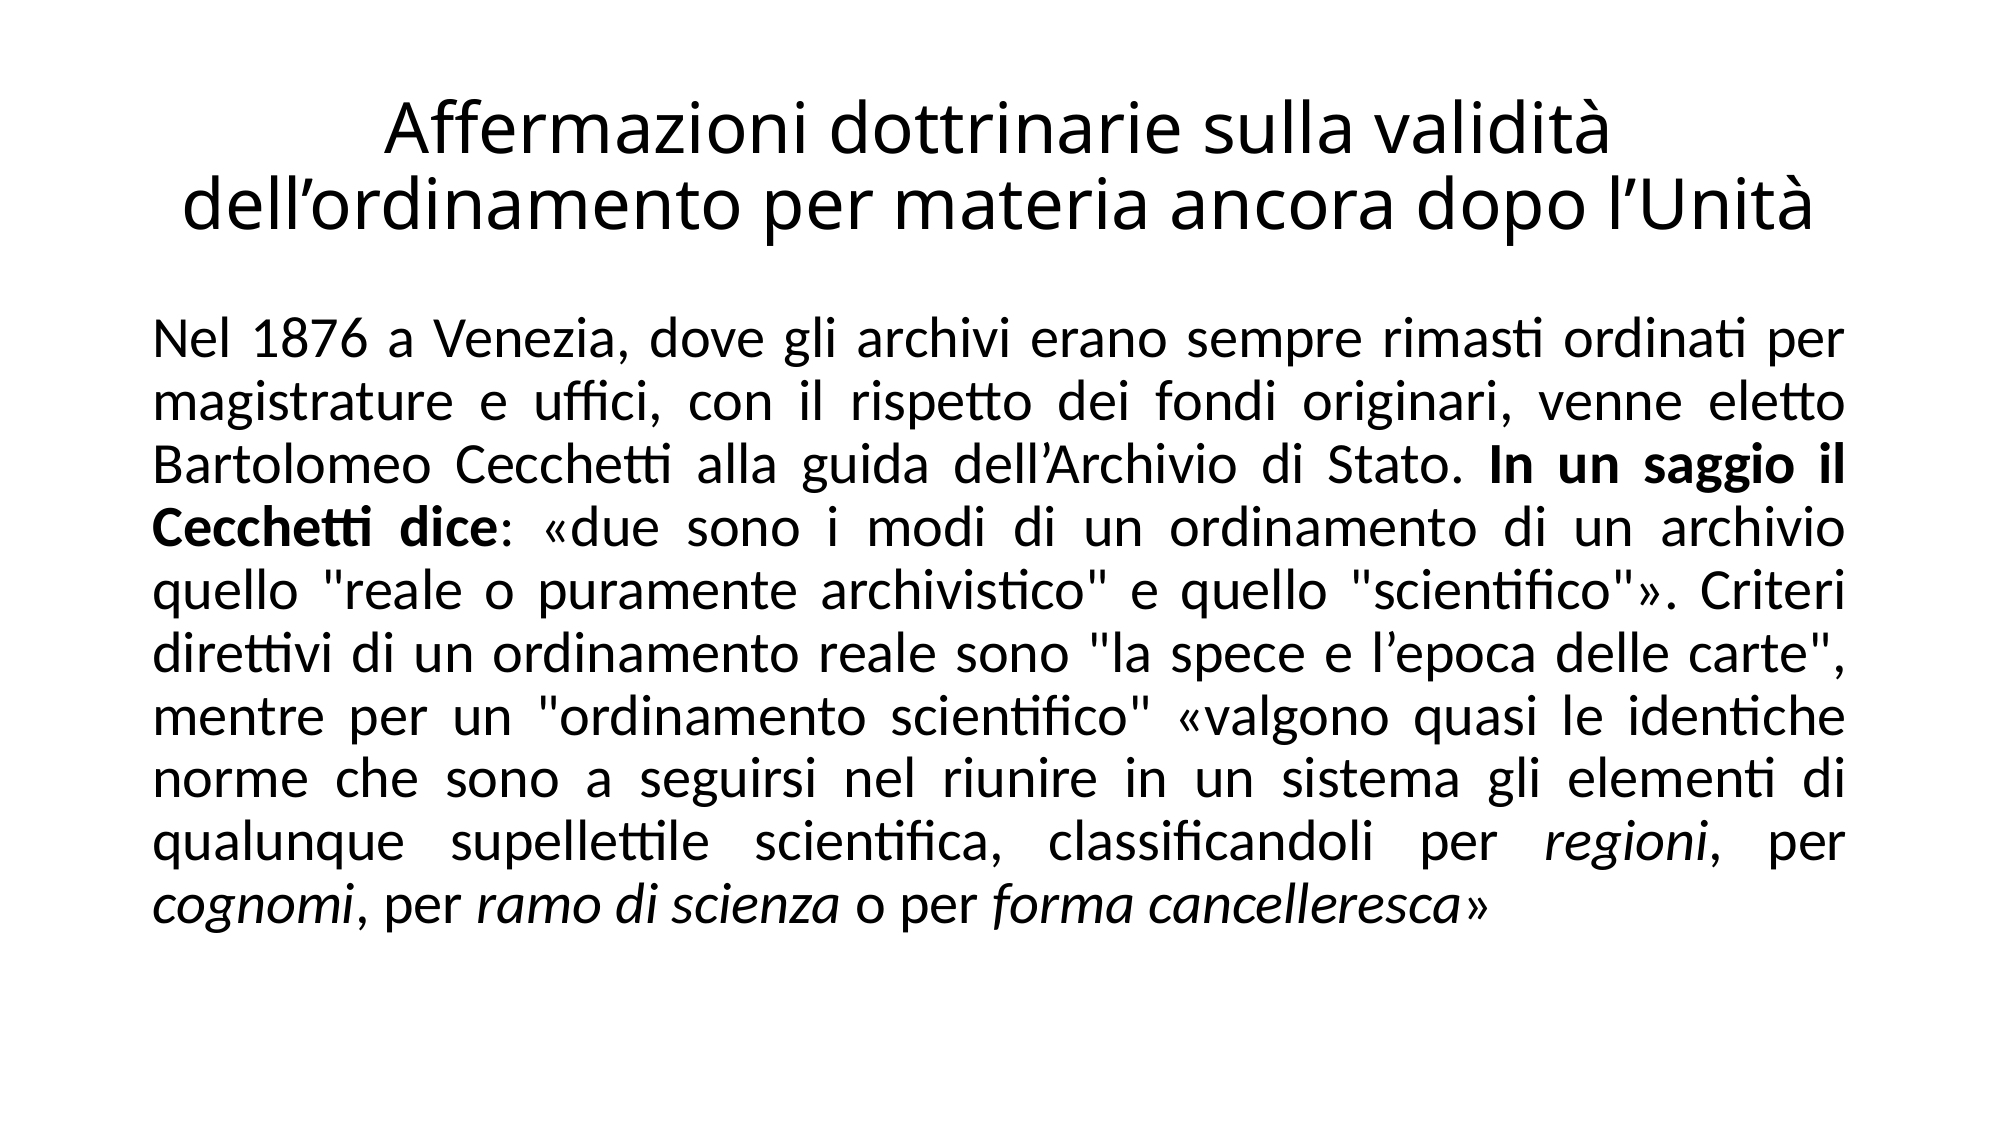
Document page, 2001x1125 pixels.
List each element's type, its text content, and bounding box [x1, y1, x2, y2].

list Nel 1876 a Venezia, dove gli archivi erano sempre rimasti ordinati per magistrature e uffici, con il rispetto dei fondi originari, venne eletto Bartolomeo Cecchetti alla guida dell’Archivio di Stato. In un saggio il Cecchetti dice: «due sono i modi di un ordinamento di un archivio quello "reale o puramente archivistico" e quello "scientifico"». Criteri direttivi di un ordinamento reale sono "la spece e l’epoca delle carte", mentre per un "ordinamento scientifico" «valgono quasi le identiche norme che sono a seguirsi nel riunire in un sistema gli elementi di qualunque supellettile scientifica, classificandoli per regioni, per cognomi, per ramo di scienza o per forma cancelleresca» [137, 299, 1863, 1014]
title Affermazioni dottrinarie sulla validità dell’ordinamento per materia ancora dopo l’Unità [137, 59, 1863, 278]
